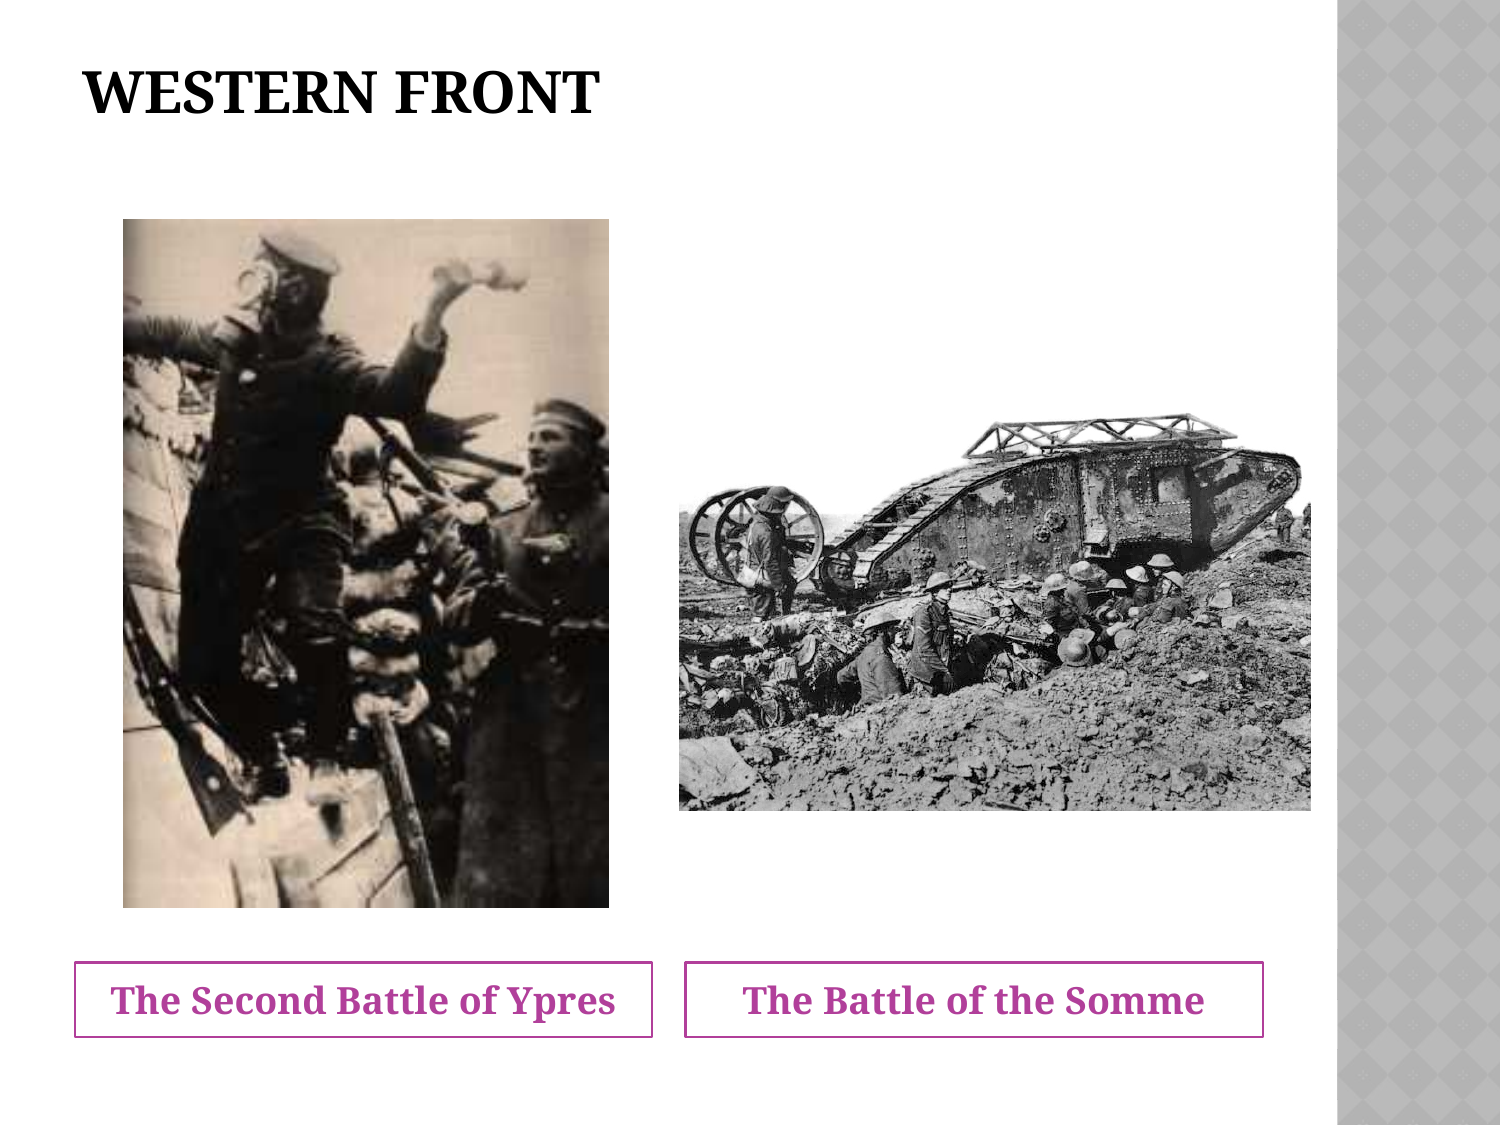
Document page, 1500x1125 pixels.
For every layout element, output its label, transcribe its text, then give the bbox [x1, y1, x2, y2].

list The Battle of the Somme [684, 961, 1264, 1038]
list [123, 219, 609, 909]
list The Second Battle of Ypres [74, 961, 653, 1038]
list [678, 337, 1311, 811]
title Western Front [75, 52, 1263, 126]
